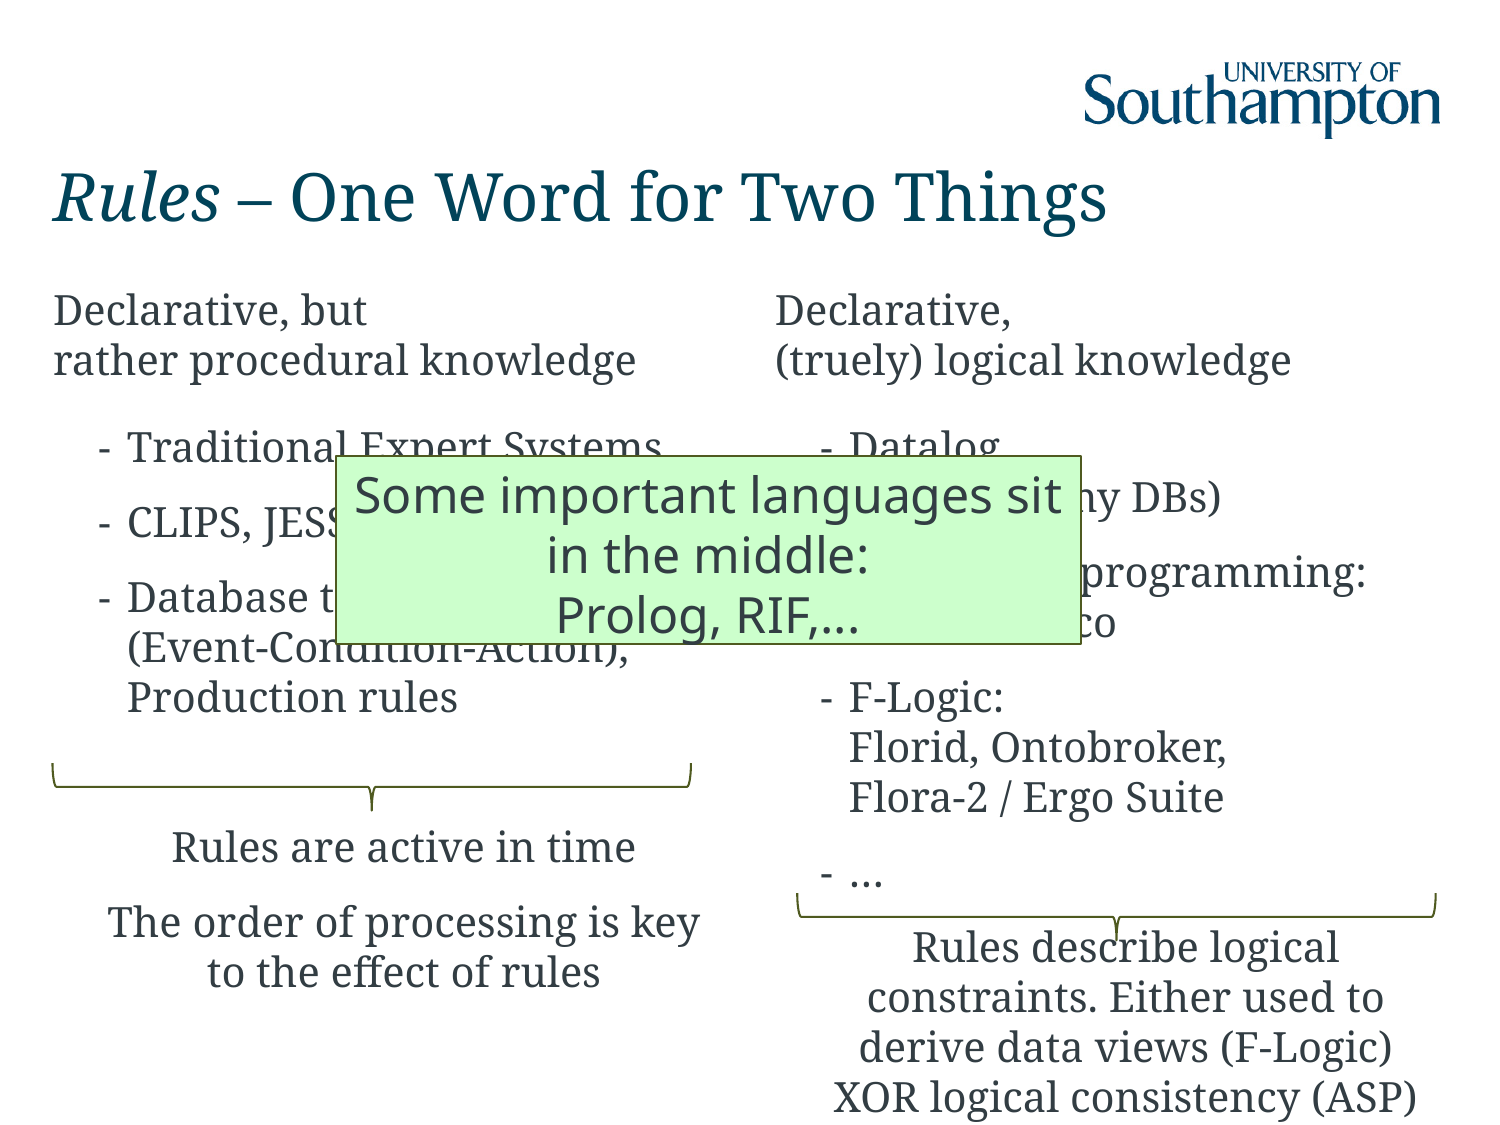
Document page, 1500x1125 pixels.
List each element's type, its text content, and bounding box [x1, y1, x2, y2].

list Declarative, but rather procedural knowledge Traditional Expert Systems CLIPS, JESS, OPS,… Database triggers, ECA rules (Event-Condition-Action), Production rules Rules are active in time The order of processing is key to the effect of rules [52, 275, 726, 1125]
text_box [52, 763, 691, 811]
text_box [797, 893, 1436, 941]
text_box Some important languages sit in the middle: Prolog, RIF,... [335, 456, 1081, 644]
title Rules – One Word for Two Things [52, 147, 1448, 255]
list Declarative, (truely) logical knowledge Datalog (part of many DBs) Answer set programming: DLV, Potassco F-Logic: Florid, Ontobroker, Flora-2 / Ergo Suite … Rules describe logical constraints. Either used to derive data views (F-Logic) XOR logical consistency (ASP) [774, 275, 1448, 1013]
picture [1085, 62, 1440, 139]
